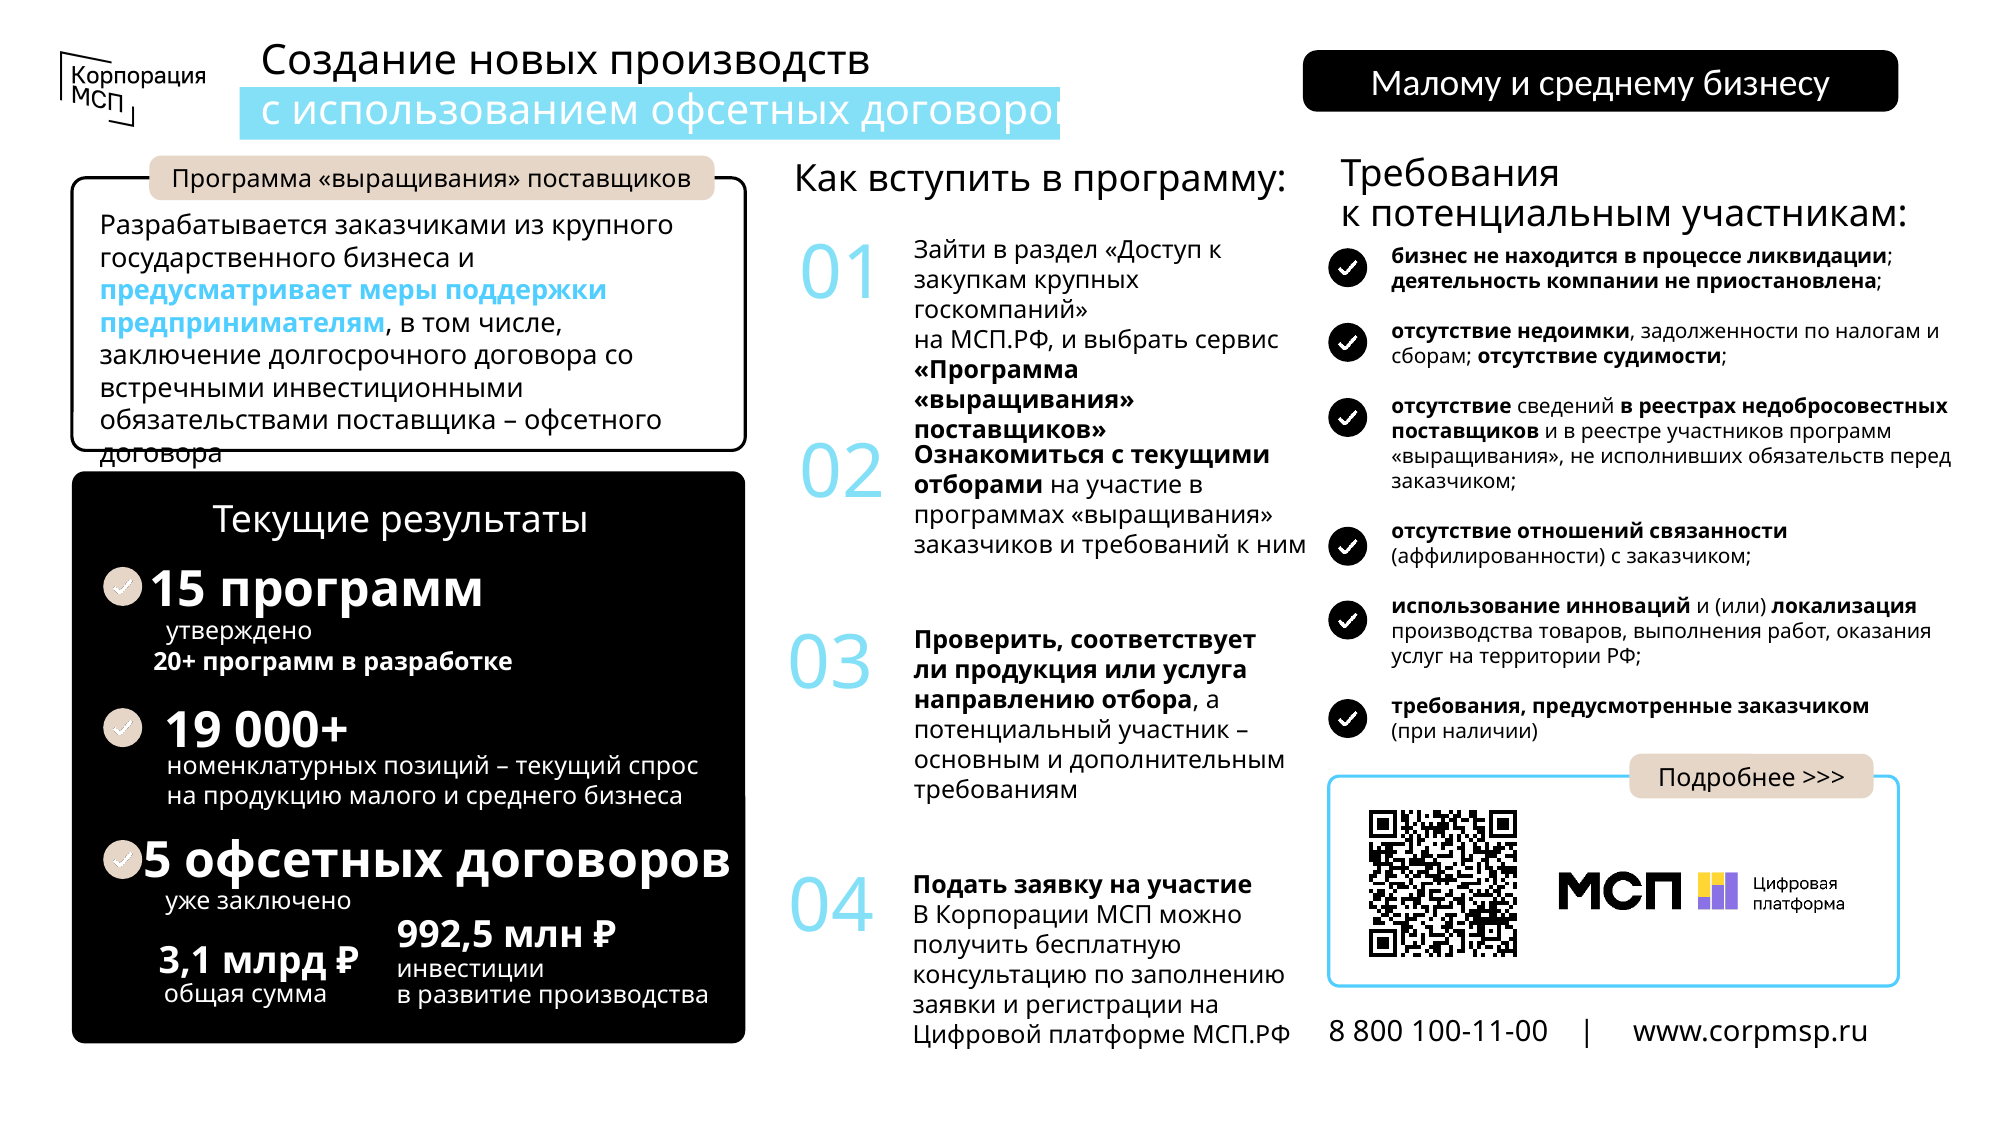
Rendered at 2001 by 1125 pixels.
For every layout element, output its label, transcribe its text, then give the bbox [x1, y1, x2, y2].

text_box 15 программ [134, 548, 501, 624]
text_box Ознакомиться с текущими отборами на участие в программах «выращивания» заказчиков и требований к ним [899, 431, 1329, 566]
text_box Проверить, соответствует ли продукция или услуга направлению отбора, а потенциальный участник – основным и дополнительным требованиям [899, 616, 1308, 811]
text_box 8 800 100-11-00 | www.corpmsp.ru [1303, 1005, 1918, 1055]
text_box Подробнее >>> [1628, 752, 1875, 800]
text_box общая сумма [149, 970, 343, 1015]
text_box 3,1 млрд ₽ [143, 928, 374, 989]
text_box 19 000+ [149, 689, 364, 765]
text_box [710, 176, 747, 452]
text_box 03 [773, 605, 977, 711]
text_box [103, 839, 143, 879]
text_box Создание новых производств с использованием офсетных договоров [245, 25, 1261, 140]
text_box 02 [784, 415, 989, 521]
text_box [103, 708, 143, 748]
text_box Как вступить в программу: [778, 146, 1325, 207]
text_box Разрабатывается заказчиками из крупного государственного бизнеса и предусматривает меры поддержки предпринимателям, в том числе, заключение долгосрочного договора со встречными инвестиционными обязательствами поставщика – офсетного договора [84, 200, 718, 475]
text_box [1328, 248, 1368, 288]
text_box 20+ программ в разработке [138, 638, 535, 684]
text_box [1328, 699, 1368, 738]
text_box утверждено [151, 607, 328, 638]
text_box [70, 470, 747, 1045]
text_box бизнес не находится в процессе ликвидации; деятельность компании не приостановлена; отсутствие недоимки, задолженности по налогам и сборам; отсутствие судимости; отсутствие сведений в реестрах недобросовестных поставщиков и в реестре участников программ «выращивания», не исполнивших обязательств перед заказчиком; отсутствие отношений связанности (аффилированности) с заказчиком; использование инноваций и (или) локализация производства товаров, выполнения работ, оказания услуг на территории РФ; требования, предусмотренные заказчиком (при наличии) [1389, 240, 1965, 743]
text_box Зайти в раздел «Доступ к закупкам крупных госкомпаний» на МСП.РФ, и выбрать сервис «Программа «выращивания» поставщиков» [899, 226, 1313, 431]
picture [60, 51, 205, 127]
text_box Программа «выращивания» поставщиков [148, 154, 716, 200]
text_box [1328, 600, 1368, 640]
text_box 01 [784, 216, 989, 322]
text_box [1327, 775, 1900, 988]
text_box уже заключено [150, 877, 719, 922]
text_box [103, 566, 143, 606]
picture [1353, 794, 1885, 972]
text_box Подать заявку на участие В Корпорации МСП можно получить бесплатную консультацию по заполнению заявки и регистрации на Цифровой платформе МСП.РФ [912, 868, 1308, 1049]
text_box [70, 176, 153, 452]
text_box Текущие результаты [185, 487, 617, 548]
text_box инвестиции в развитие производства [381, 948, 725, 1017]
text_box номенклатурных позиций – текущий спрос на продукцию малого и среднего бизнеса [151, 742, 720, 818]
text_box 5 офсетных договоров [128, 820, 748, 896]
text_box Малому и среднему бизнесу [1301, 49, 1900, 113]
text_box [1328, 322, 1368, 362]
text_box [238, 86, 1061, 141]
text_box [1328, 397, 1368, 437]
text_box Требования к потенциальным участникам: [1325, 146, 1973, 243]
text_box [1328, 526, 1368, 566]
text_box 992,5 млн ₽ [382, 902, 632, 948]
text_box 04 [774, 849, 978, 955]
